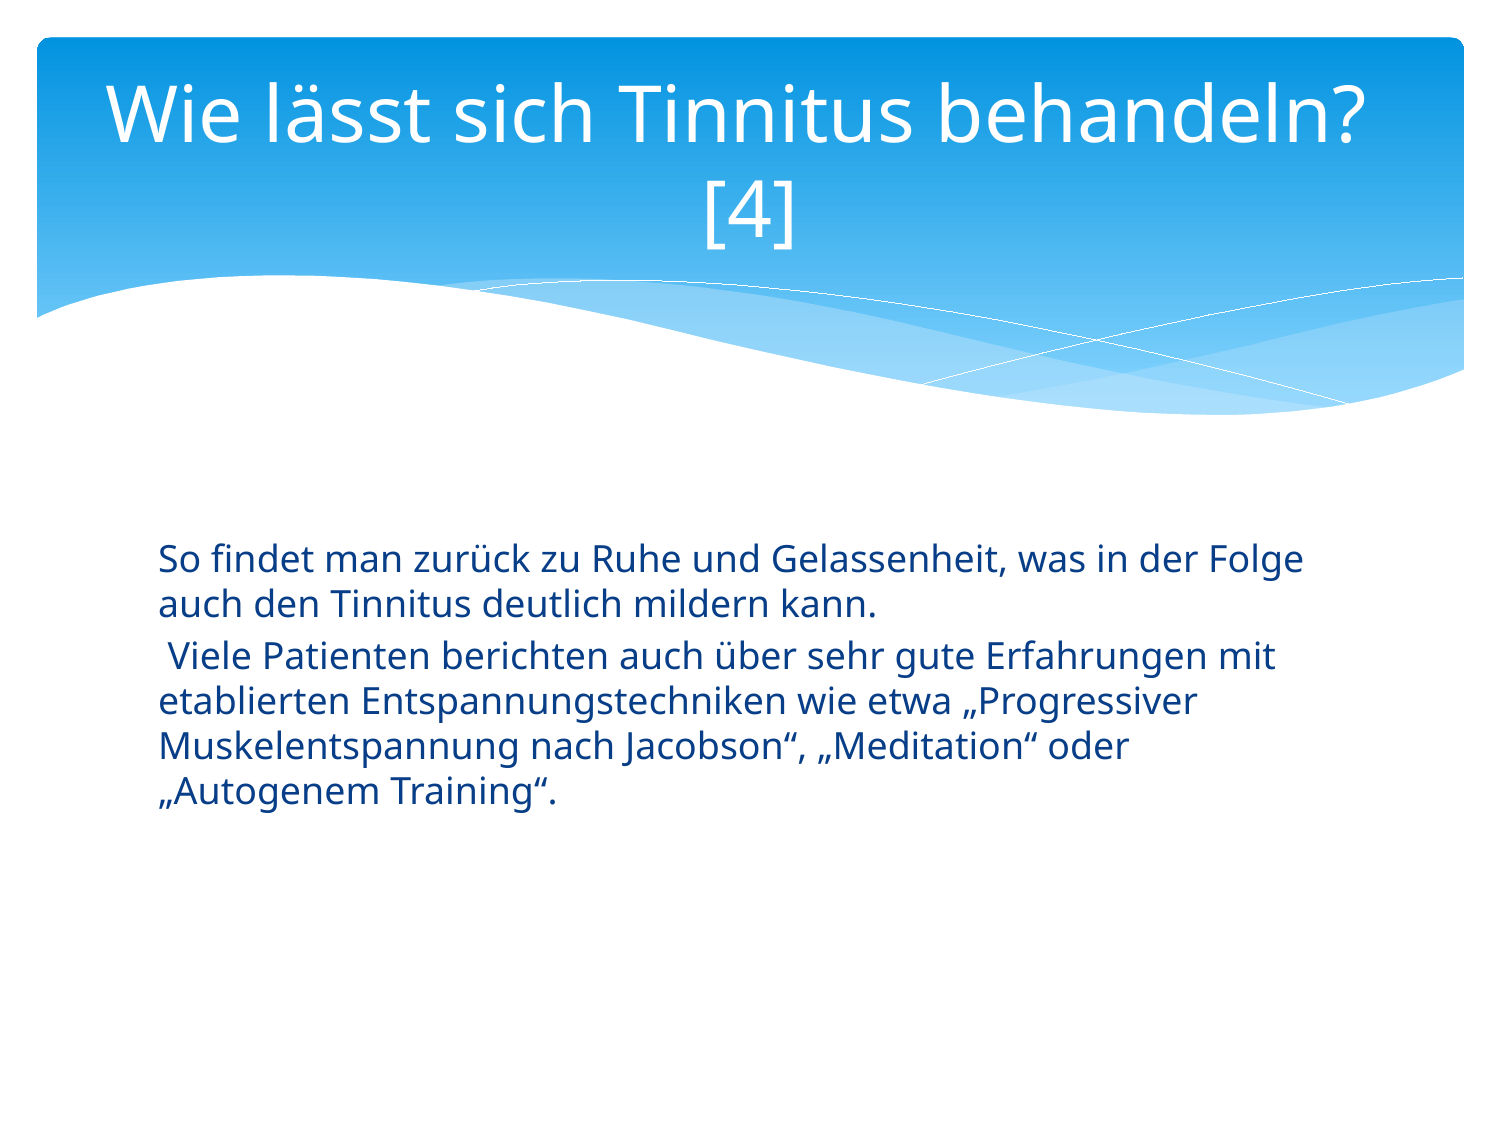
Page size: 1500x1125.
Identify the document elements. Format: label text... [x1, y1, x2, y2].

list So findet man zurück zu Ruhe und Gelassenheit, was in der Folge auch den Tinnitus deutlich mildern kann. Viele Patienten berichten auch über sehr gute Erfahrungen mit etablierten Entspannungstechniken wie etwa „Progressiver Muskelentspannung nach Jacobson“, „Meditation“ oder „Autogenem Training“. [143, 527, 1359, 941]
title Wie lässt sich Tinnitus behandeln? [4] [75, 55, 1425, 261]
